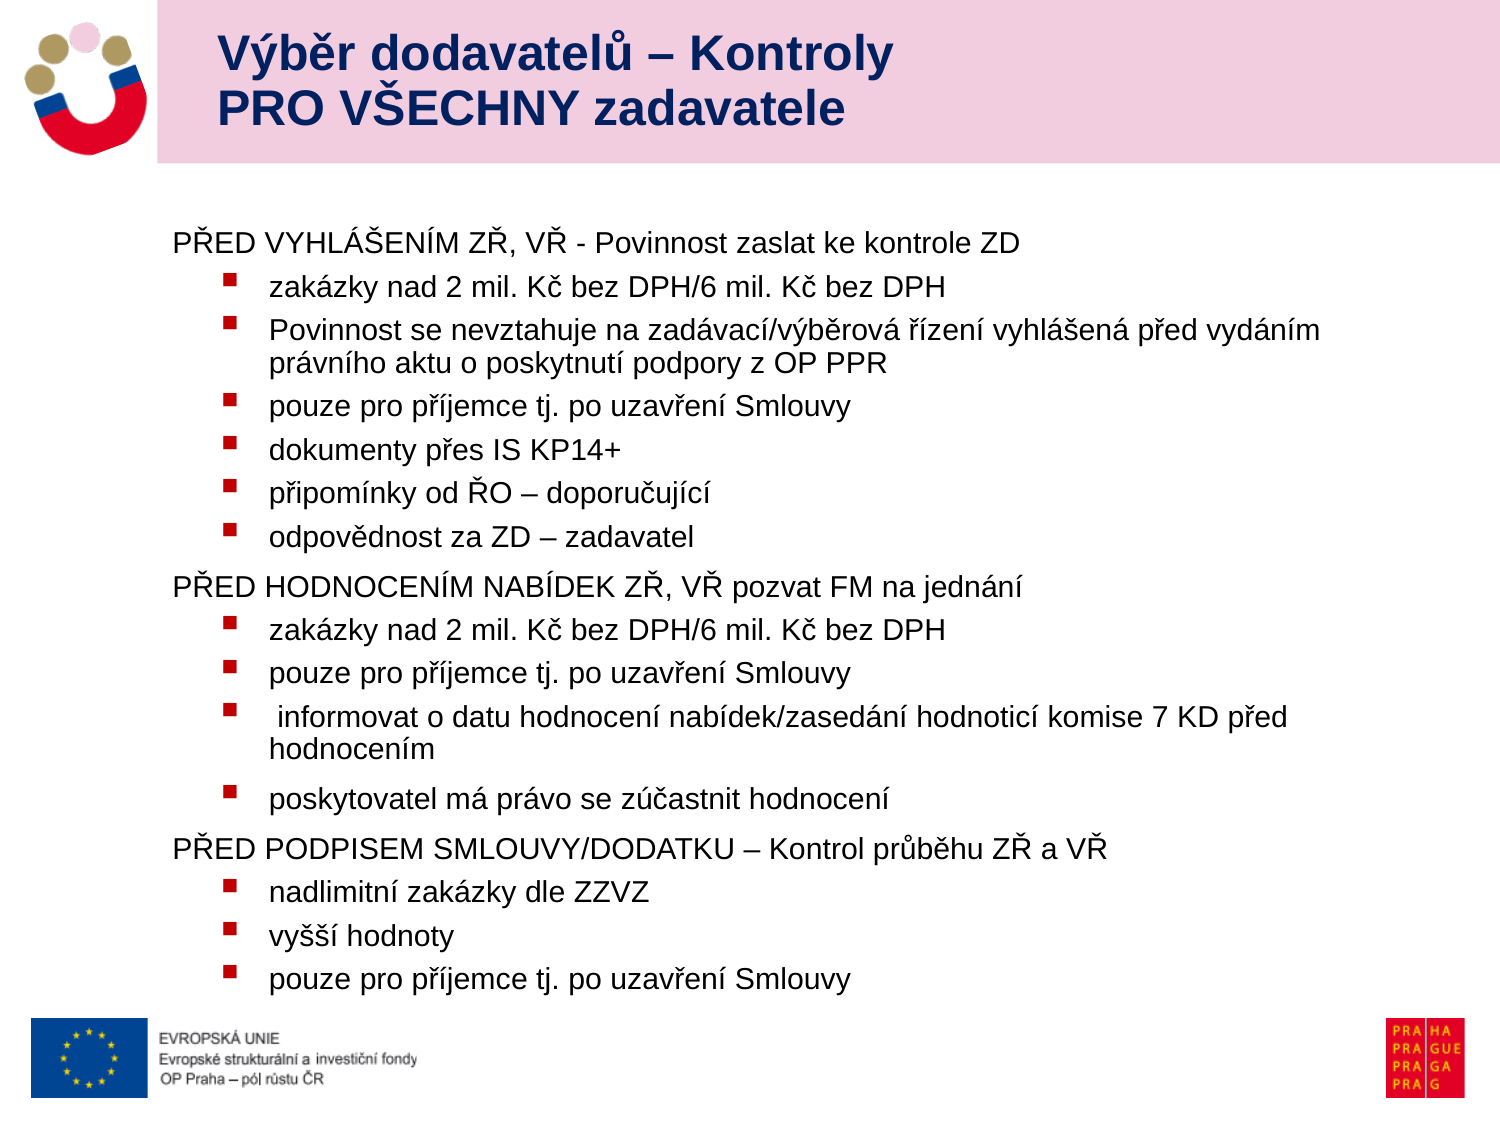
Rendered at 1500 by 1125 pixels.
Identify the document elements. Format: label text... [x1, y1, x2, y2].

title Výběr dodavatelů – Kontroly PRO VŠECHNY zadavatele [202, 0, 1455, 164]
list PŘED VYHLÁŠENÍM ZŘ, VŘ - Povinnost zaslat ke kontrole ZD zakázky nad 2 mil. Kč bez DPH/6 mil. Kč bez DPH Povinnost se nevztahuje na zadávací/výběrová řízení vyhlášená před vydáním právního aktu o poskytnutí podpory z OP PPR pouze pro příjemce tj. po uzavření Smlouvy dokumenty přes IS KP14+ připomínky od ŘO – doporučující odpovědnost za ZD – zadavatel PŘED HODNOCENÍM NABÍDEK ZŘ, VŘ pozvat FM na jednání zakázky nad 2 mil. Kč bez DPH/6 mil. Kč bez DPH pouze pro příjemce tj. po uzavření Smlouvy informovat o datu hodnocení nabídek/zasedání hodnoticí komise 7 KD před hodnocením poskytovatel má právo se zúčastnit hodnocení PŘED PODPISEM SMLOUVY/DODATKU – Kontrol průběhu ZŘ a VŘ nadlimitní zakázky dle ZZVZ vyšší hodnoty pouze pro příjemce tj. po uzavření Smlouvy [157, 220, 1380, 1018]
